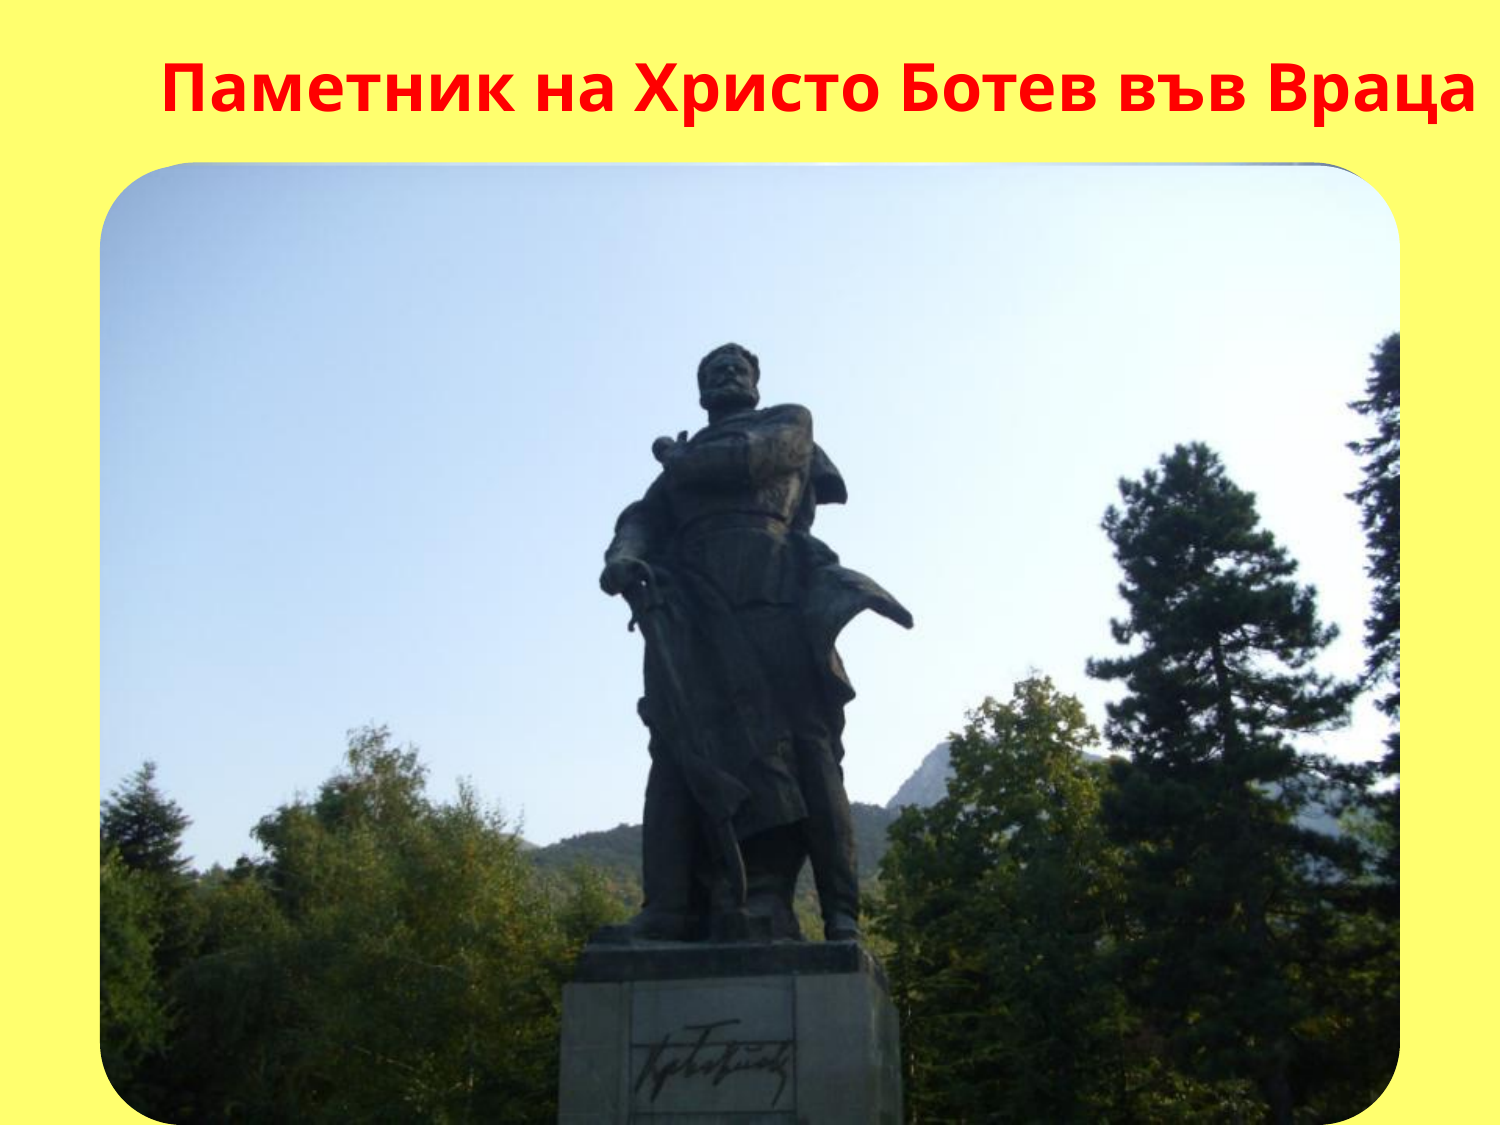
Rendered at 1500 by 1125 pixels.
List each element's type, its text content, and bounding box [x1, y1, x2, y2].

list Паметник на Христо Ботев във Враца [24, 37, 1500, 138]
picture [99, 162, 1401, 1125]
